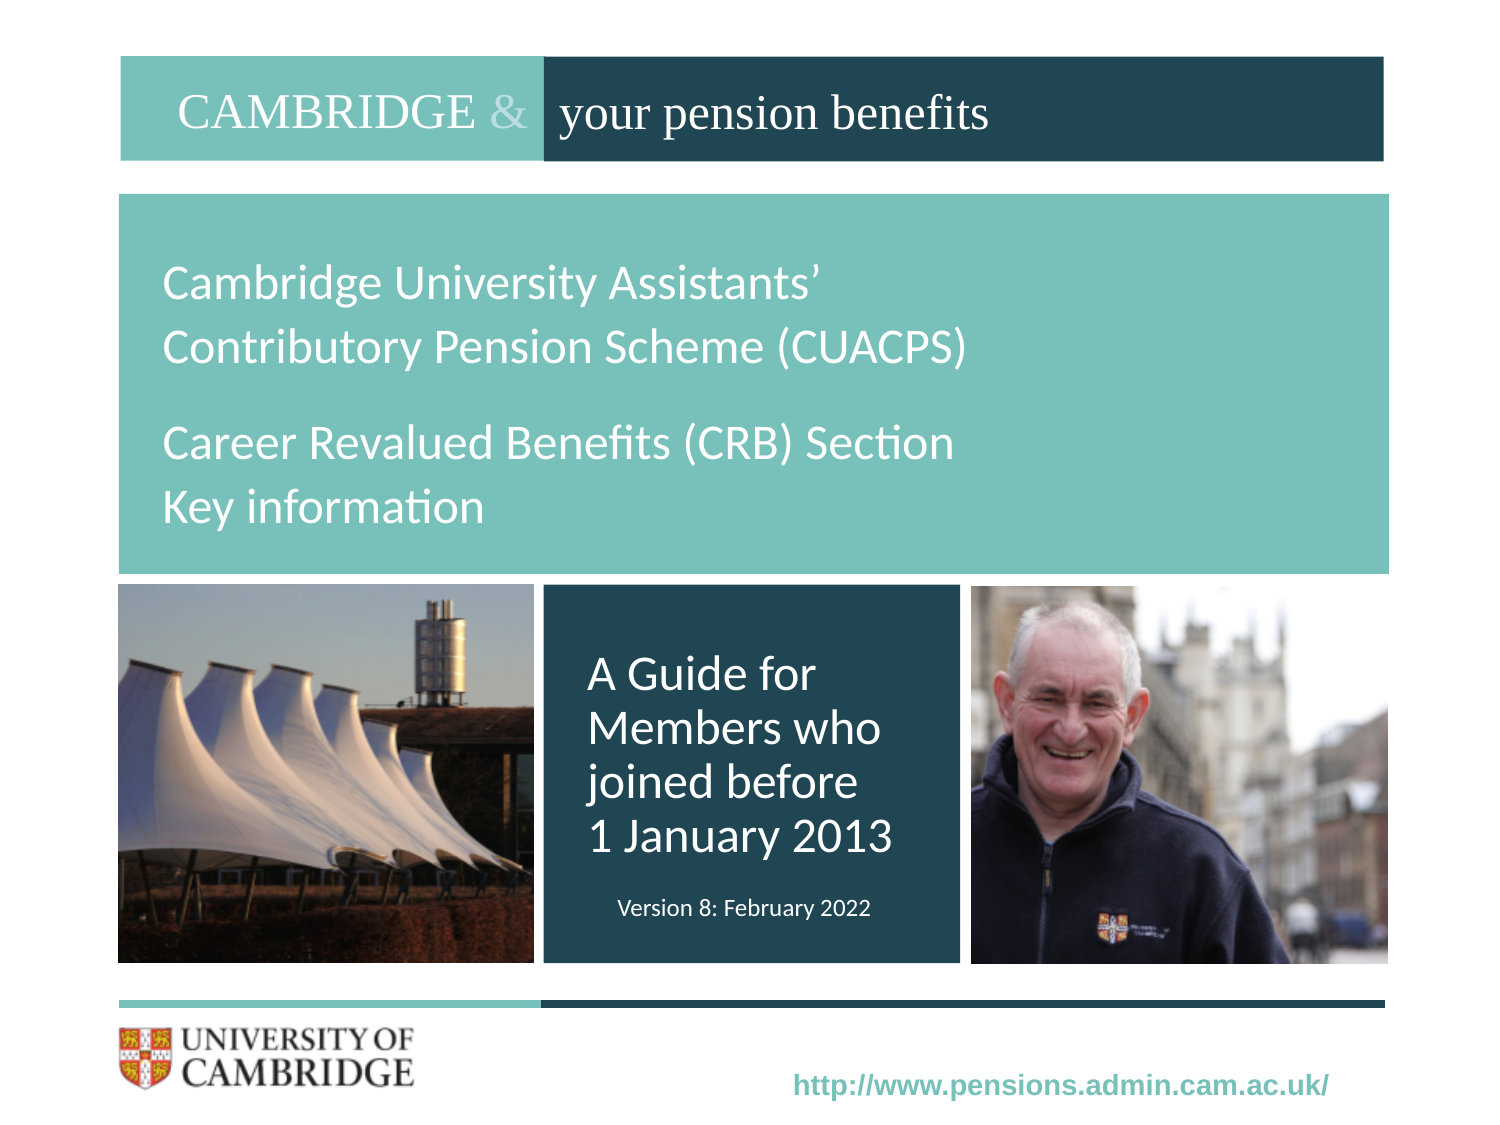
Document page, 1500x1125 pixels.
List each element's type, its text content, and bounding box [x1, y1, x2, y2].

picture [118, 584, 534, 963]
text_box A Guide for Members who joined before 1 January 2013 Version 8: February 2022 [543, 584, 961, 964]
picture [971, 585, 1388, 964]
text_box Cambridge University Assistants’ Contributory Pension Scheme (CUACPS) Career Revalued Benefits (CRB) Section Key information [118, 193, 1389, 574]
picture [113, 1023, 422, 1094]
